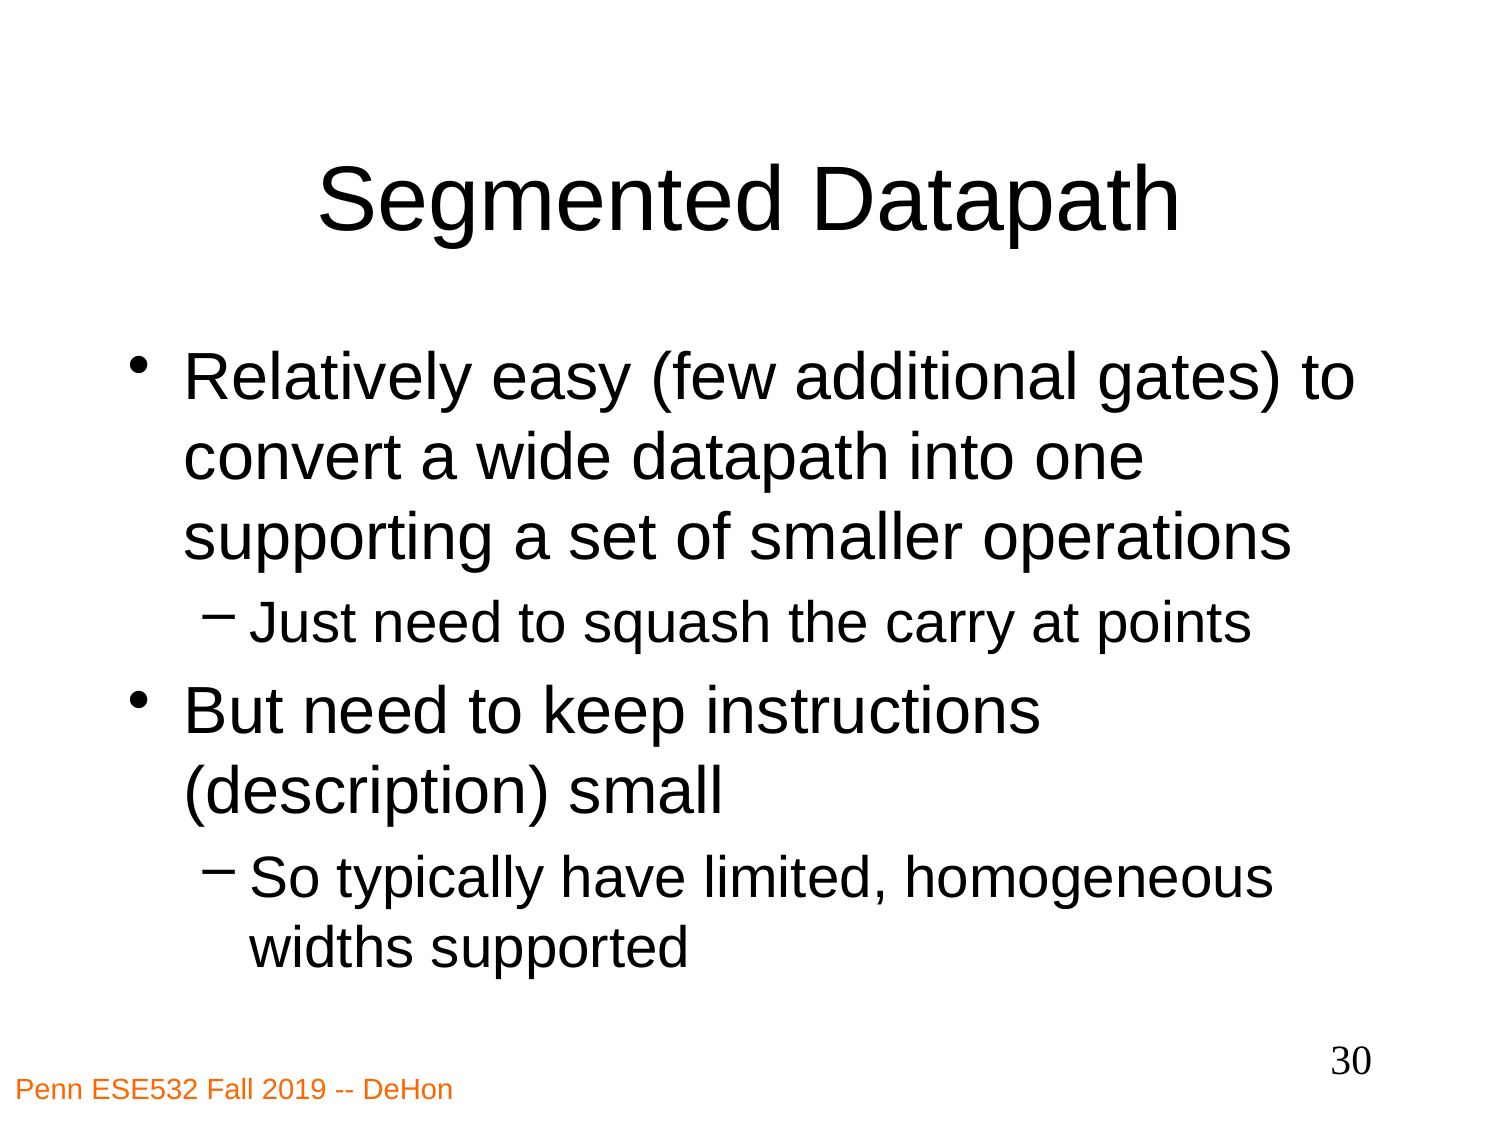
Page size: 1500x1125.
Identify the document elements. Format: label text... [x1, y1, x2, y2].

list Relatively easy (few additional gates) to convert a wide datapath into one supporting a set of smaller operations Just need to squash the carry at points But need to keep instructions (description) small So typically have limited, homogeneous widths supported [112, 324, 1388, 1001]
slide_number Penn ESE532 Fall 2019 -- DeHon [0, 1062, 688, 1125]
slide_number 30 [1074, 1024, 1388, 1101]
title Segmented Datapath [112, 99, 1388, 288]
